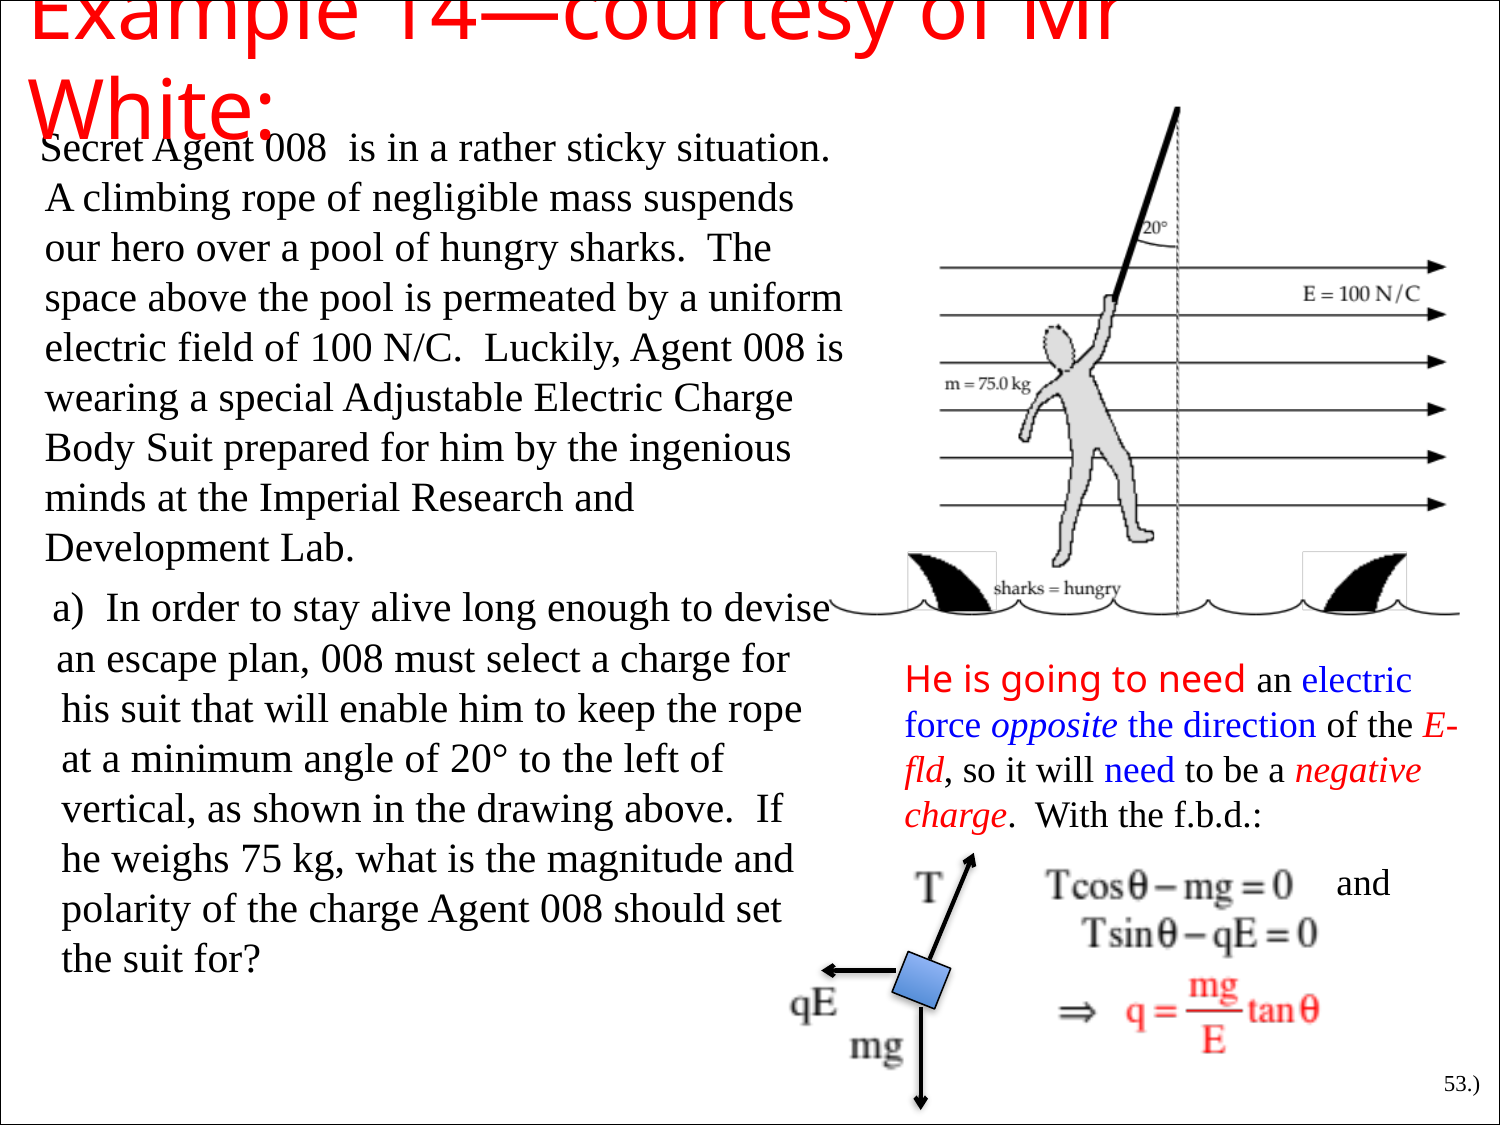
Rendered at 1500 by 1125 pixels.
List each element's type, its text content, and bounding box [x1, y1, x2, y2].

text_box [1039, 862, 1298, 914]
text_box [0, 0, 1500, 1125]
text_box an escape plan, 008 must select a charge for his suit that will enable him to keep the rope at a minimum angle of 20° to the left of vertical, as shown in the drawing above. If he weighs 75 kg, what is the magnitude and polarity of the charge Agent 008 should set the suit for? [41, 623, 846, 911]
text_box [1054, 959, 1322, 1059]
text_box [845, 1031, 907, 1074]
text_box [820, 852, 975, 1111]
text_box and [1321, 850, 1431, 910]
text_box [784, 982, 840, 1032]
picture [812, 91, 1460, 624]
text_box 53.) [1430, 1061, 1495, 1103]
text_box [909, 867, 945, 907]
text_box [1077, 909, 1323, 959]
